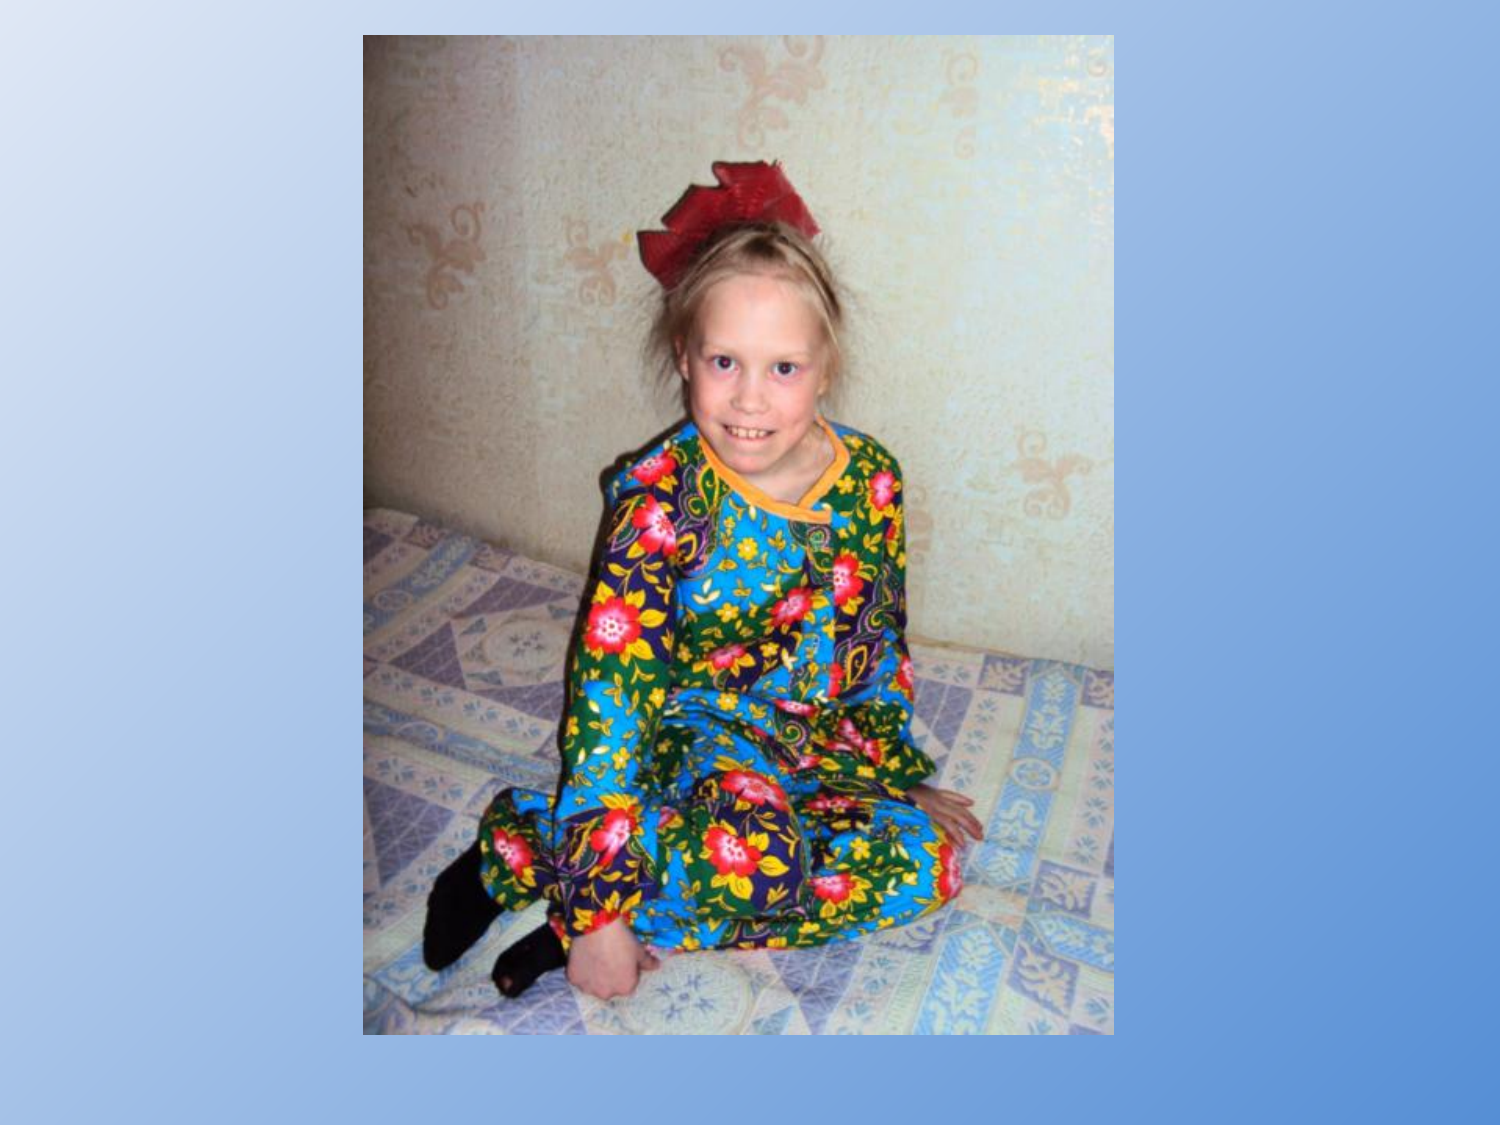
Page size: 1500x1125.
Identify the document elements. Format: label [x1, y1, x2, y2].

list [362, 34, 1114, 1035]
